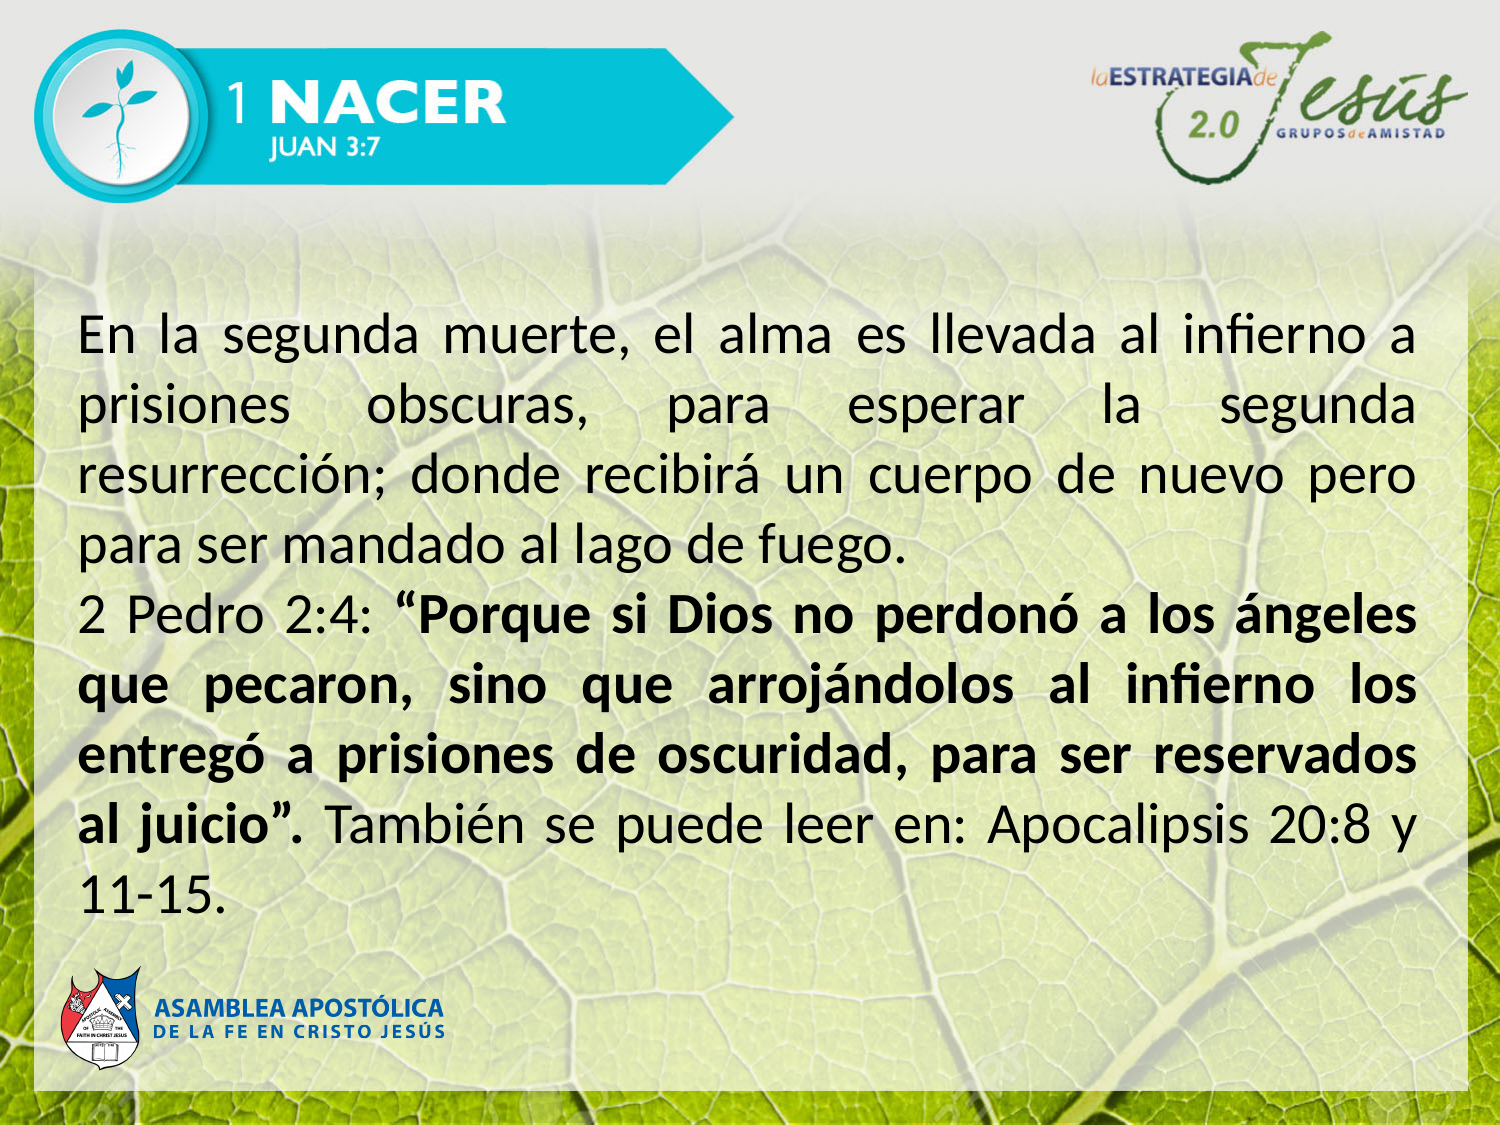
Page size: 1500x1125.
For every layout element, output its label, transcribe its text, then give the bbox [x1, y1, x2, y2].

text_box En la segunda muerte, el alma es llevada al infierno a prisiones obscuras, para esperar la segunda resurrección; donde recibirá un cuerpo de nuevo pero para ser mandado al lago de fuego. 2 Pedro 2:4: “Porque si Dios no perdonó a los ángeles que pecaron, sino que arrojándolos al infierno los entregó a prisiones de oscuridad, para ser reservados al juicio”. También se puede leer en: Apocalipsis 20:8 y 11-15. [63, 287, 1434, 933]
picture [0, 0, 1500, 1125]
